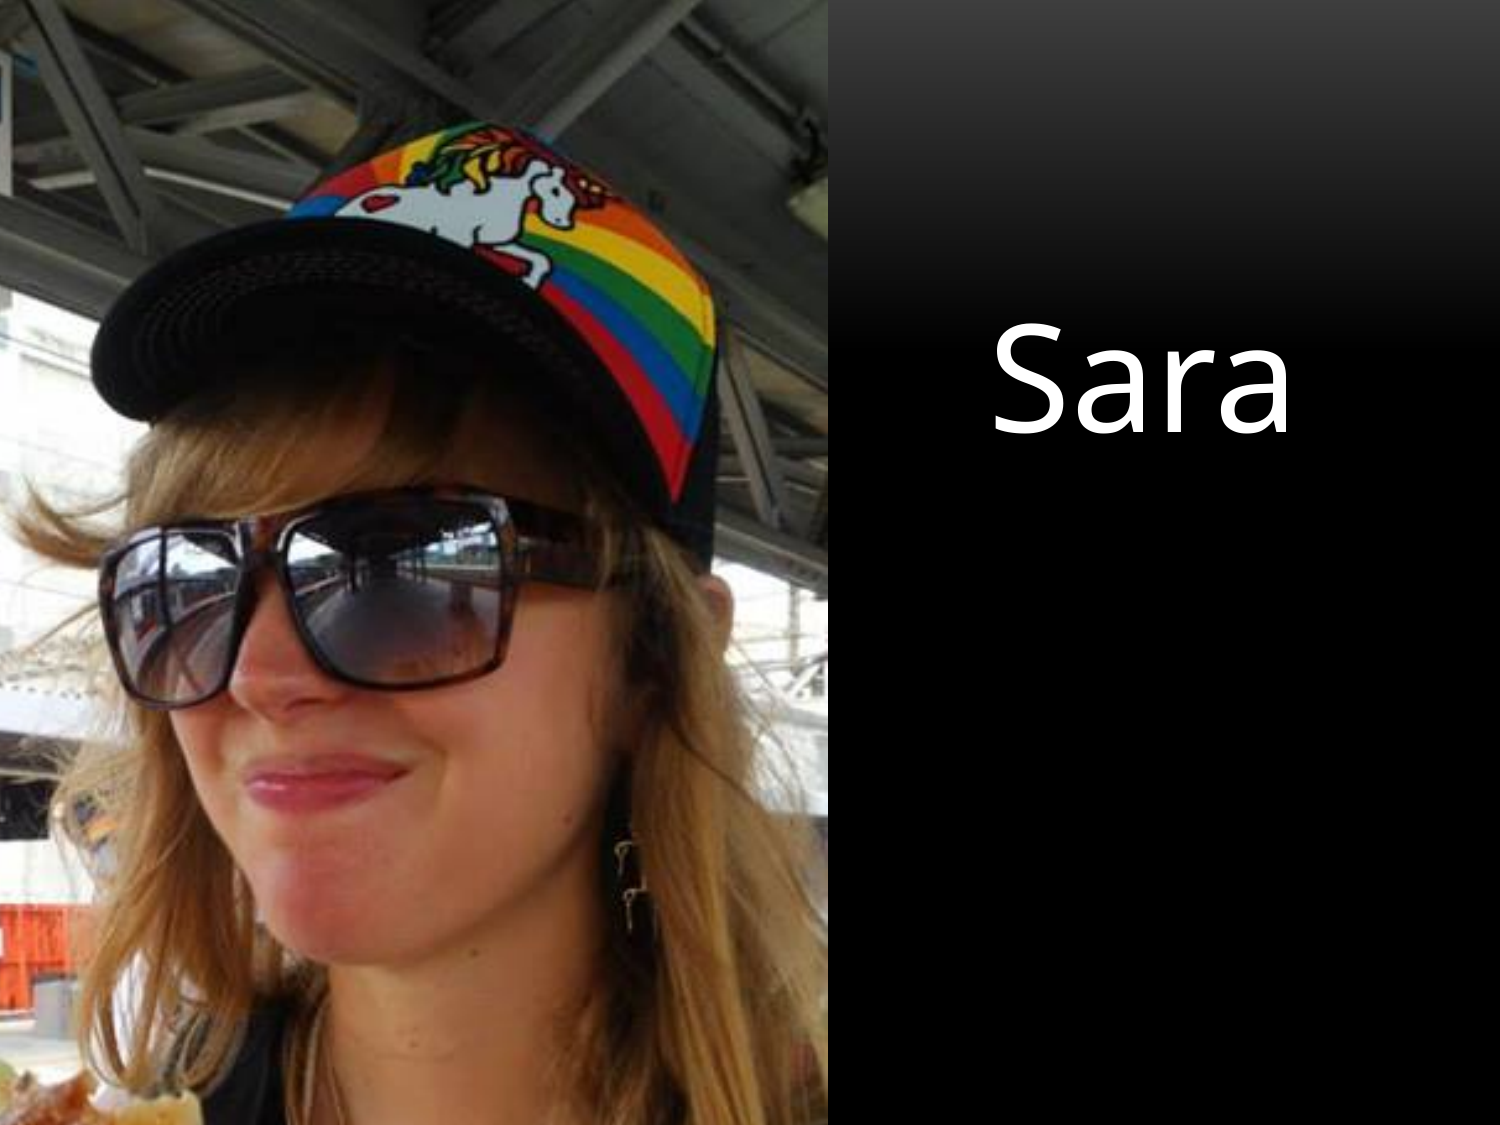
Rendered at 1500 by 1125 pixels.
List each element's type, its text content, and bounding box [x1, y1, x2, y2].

text_box Sara [862, 274, 1425, 470]
picture [0, 0, 828, 1125]
